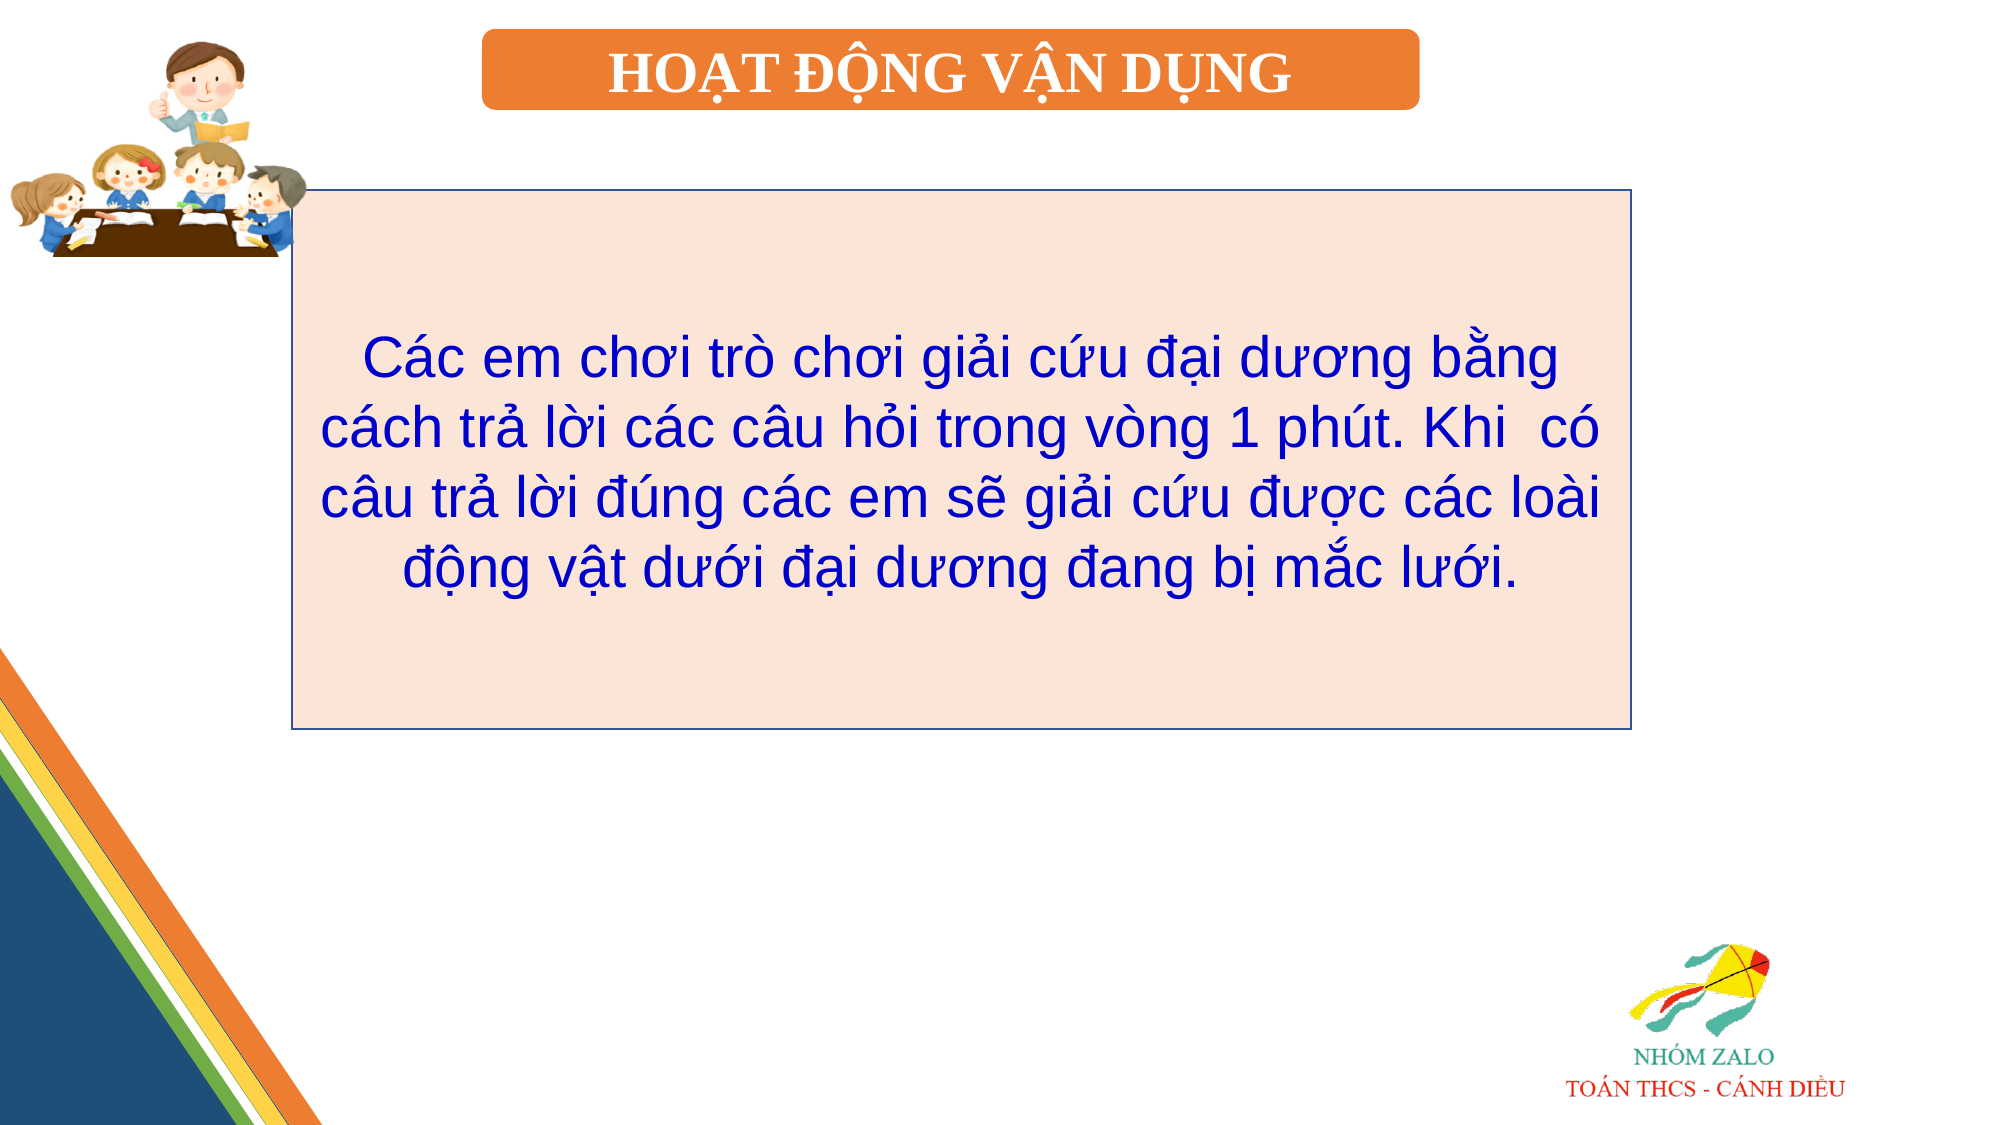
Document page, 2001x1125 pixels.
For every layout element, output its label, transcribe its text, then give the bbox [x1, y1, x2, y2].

text_box Các em chơi trò chơi giải cứu đại dương bằng cách trả lời các câu hỏi trong vòng 1 phút. Khi có câu trả lời đúng các em sẽ giải cứu được các loài động vật dưới đại dương đang bị mắc lưới. [291, 189, 1632, 730]
picture [2, 11, 320, 258]
text_box HOẠT ĐỘNG VẬN DỤNG [480, 27, 1421, 111]
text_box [0, 653, 332, 1125]
picture [1543, 892, 1887, 1125]
